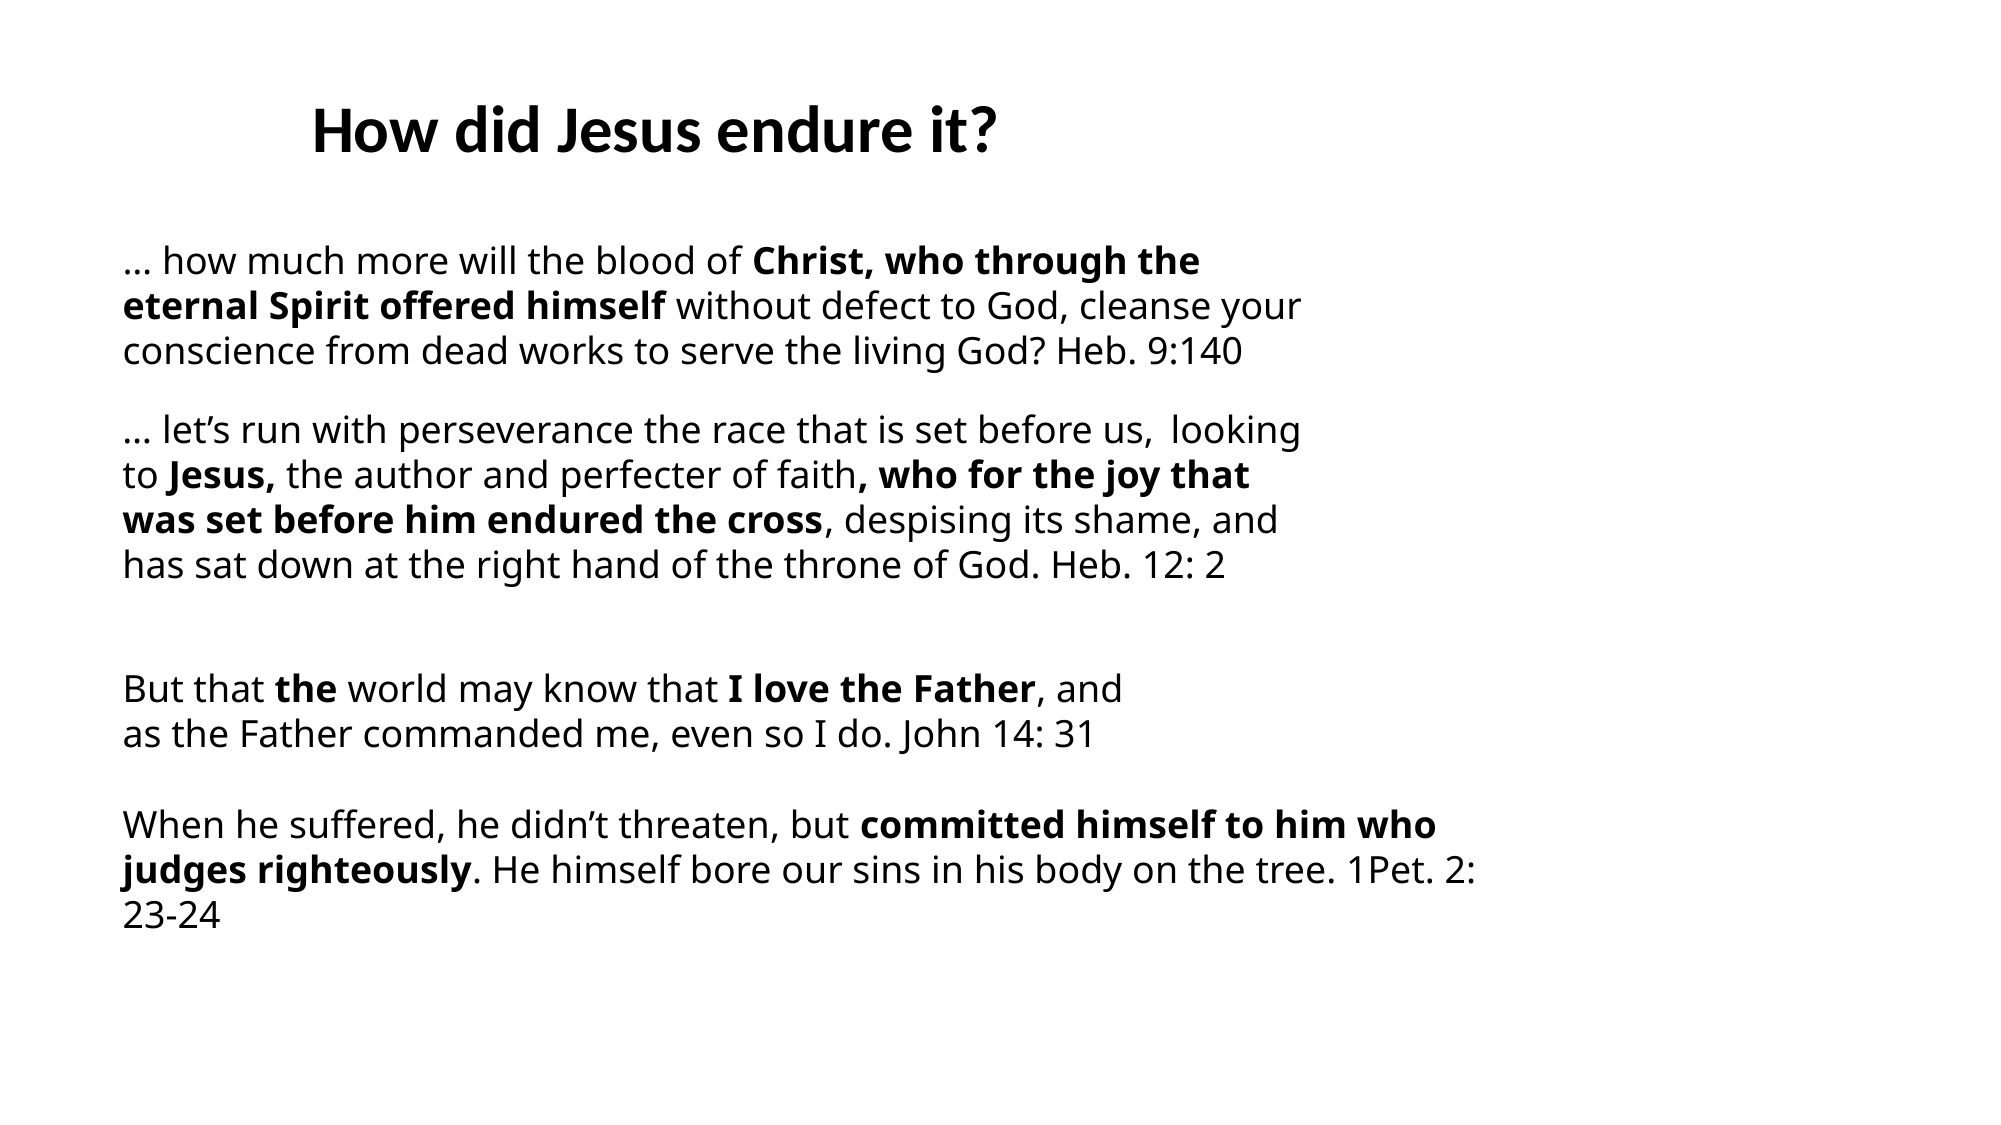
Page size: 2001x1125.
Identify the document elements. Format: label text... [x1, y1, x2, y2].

text_box But that the world may know that I love the Father, and as the Father commanded me, even so I do. John 14: 31 [107, 613, 1445, 763]
text_box … let’s run with perseverance the race that is set before us, looking to Jesus, the author and perfecter of faith, who for the joy that was set before him endured the cross, despising its shame, and has sat down at the right hand of the throne of God. Heb. 12: 2 [107, 398, 1329, 594]
text_box When he suffered, he didn’t threaten, but committed himself to him who judges righteously. He himself bore our sins in his body on the tree. 1Pet. 2: 23-24 [107, 793, 1557, 943]
text_box How did Jesus endure it? [297, 78, 1298, 229]
text_box … how much more will the blood of Christ, who through the eternal Spirit offered himself without defect to God, cleanse your conscience from dead works to serve the living God? Heb. 9:140 [107, 229, 1358, 380]
